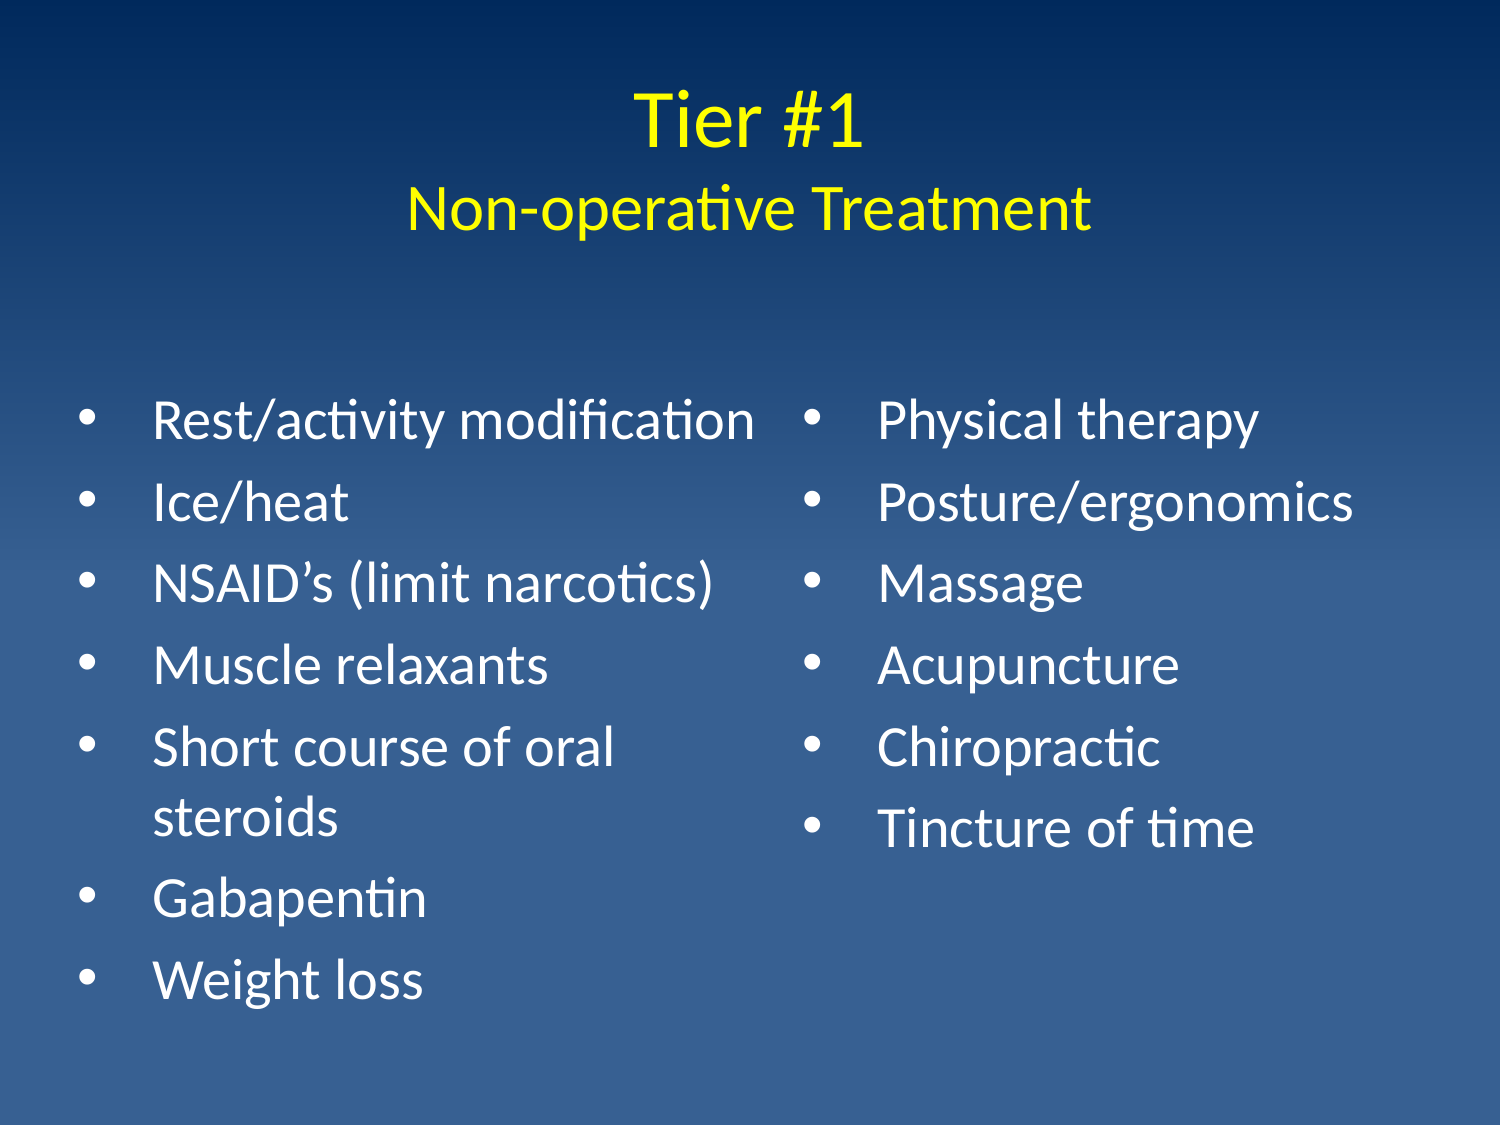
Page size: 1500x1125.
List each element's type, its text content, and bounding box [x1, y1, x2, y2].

text_box Physical therapy Posture/ergonomics Massage Acupuncture Chiropractic Tincture of time [787, 373, 1413, 900]
title Tier #1 Non-operative Treatment [75, 82, 1425, 225]
list Rest/activity modification Ice/heat NSAID’s (limit narcotics) Muscle relaxants Short course of oral steroids Gabapentin Weight loss [62, 373, 775, 900]
